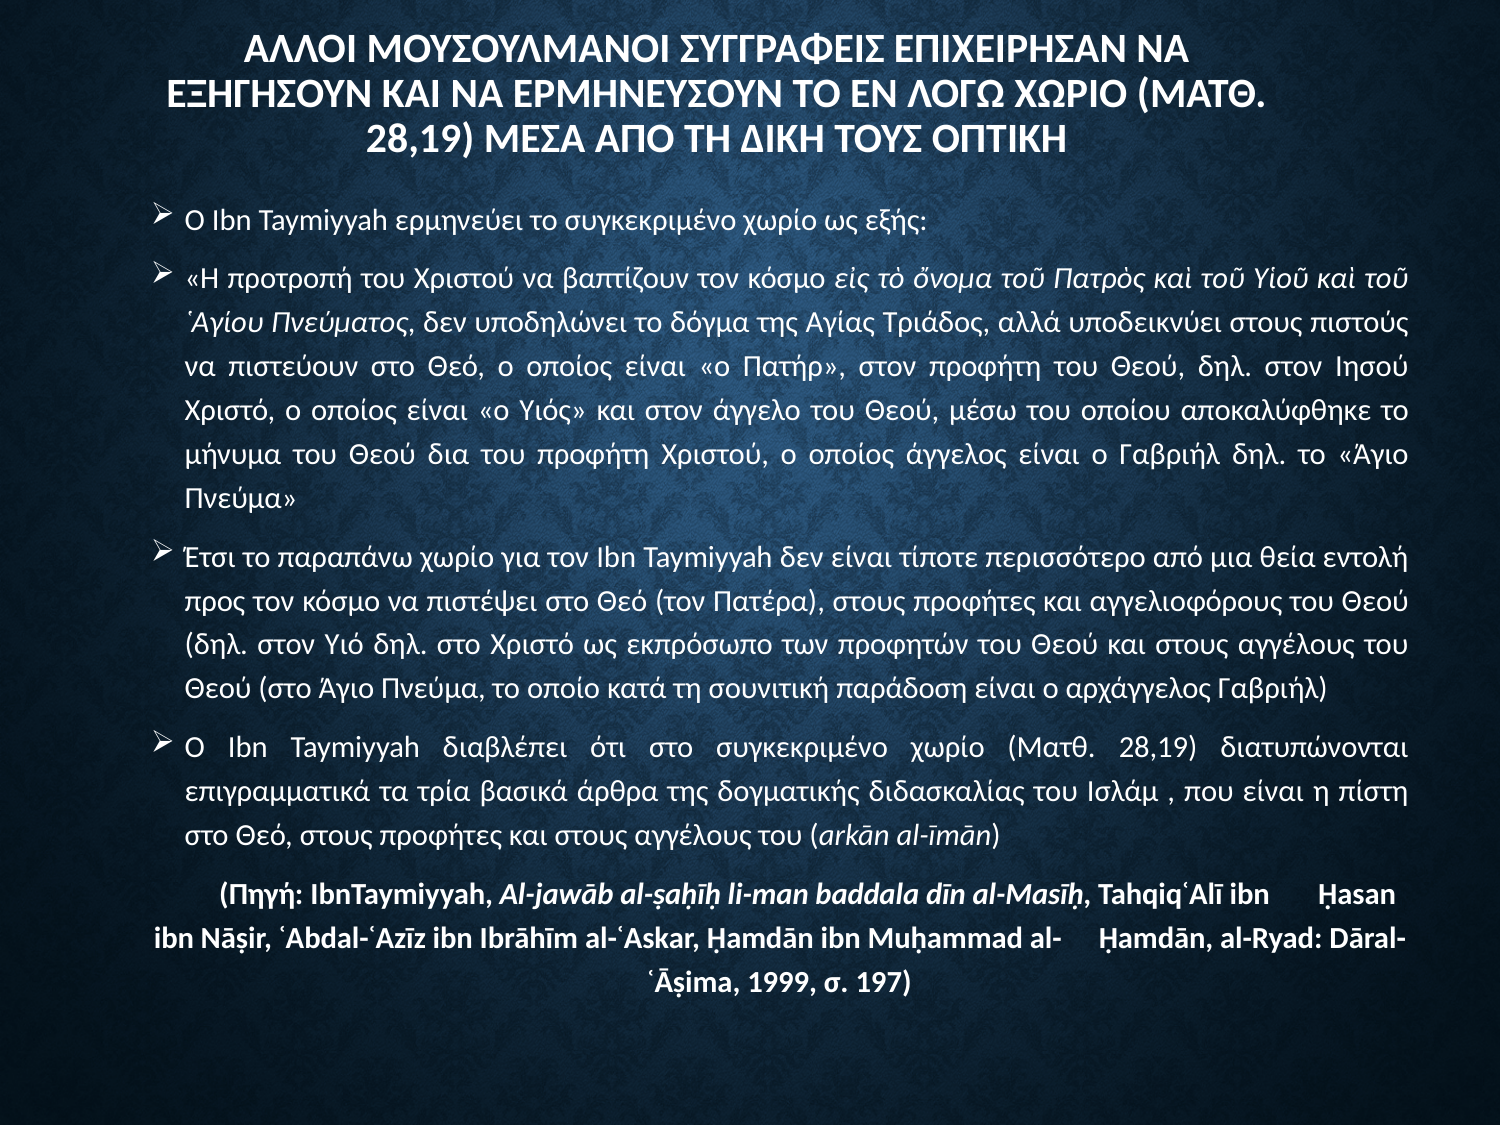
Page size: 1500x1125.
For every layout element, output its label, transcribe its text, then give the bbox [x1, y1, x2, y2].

title Αλλοι μουσουλμΑνοι συγγραφεΙς επιχεΙρησαν να εξηγΗσουν και να ερμηνεΥσουν το εν λΟγω χωρΙο (Ματθ. 28,19) μΕσα απΟ τη δικΗ τους οπτικΗ [138, 30, 1296, 184]
list O Ibn Taymiyyah ερμηνεύει το συγκεκριμένο χωρίο ως εξής: «Η προτροπή του Χριστού να βαπτίζουν τον κόσμο εἰς τὸ ὄνομα τοῦ Πατρὸς καὶ τοῦ Υἱοῦ καὶ τοῦ ῾Αγίου Πνεύματος, δεν υποδηλώνει το δόγμα της Αγίας Τριάδος, αλλά υποδεικνύει στους πιστούς να πιστεύουν στο Θεό, ο οποίος είναι «ο Πατήρ», στον προφήτη του Θεού, δηλ. στον Ιησού Χριστό, ο οποίος είναι «ο Υιός» και στον άγγελο του Θεού, μέσω του οποίου αποκαλύφθηκε το μήνυμα του Θεού δια του προφήτη Χριστού, ο οποίος άγγελος είναι ο Γαβριήλ δηλ. το «Άγιο Πνεύμα» Έτσι το παραπάνω χωρίο για τον Ibn Taymiyyah δεν είναι τίποτε περισσότερο από μια θεία εντολή προς τον κόσμο να πιστέψει στο Θεό (τον Πατέρα), στους προφήτες και αγγελιοφόρους του Θεού (δηλ. στον Υιό δηλ. στο Χριστό ως εκπρόσωπο των προφητών του Θεού και στους αγγέλους του Θεού (στο Άγιο Πνεύμα, το οποίο κατά τη σουνιτική παράδοση είναι ο αρχάγγελος Γαβριήλ) Ο Ibn Taymiyyah διαβλέπει ότι στο συγκεκριμένο χωρίο (Ματθ. 28,19) διατυπώνονται επιγραμματικά τα τρία βασικά άρθρα της δογματικής διδασκαλίας του Ισλάμ , που είναι η πίστη στο Θεό, στους προφήτες και στους αγγέλους του (arkān al-īmān) (Πηγή: IbnTaymiyyah, Al-jawāb al-ṣaḥīḥ li-man baddala dīn al-Masīḥ, TahqiqʿAlī ibn Ḥasan ibn Nāṣir, ʿAbdal-ʿAzīz ibn Ibrāhīm al-ʿAskar, Ḥamdān ibn Muḥammad al- Ḥamdān, al-Ryad: Dāral-ʿĀṣima, 1999, σ. 197) [135, 184, 1424, 1047]
